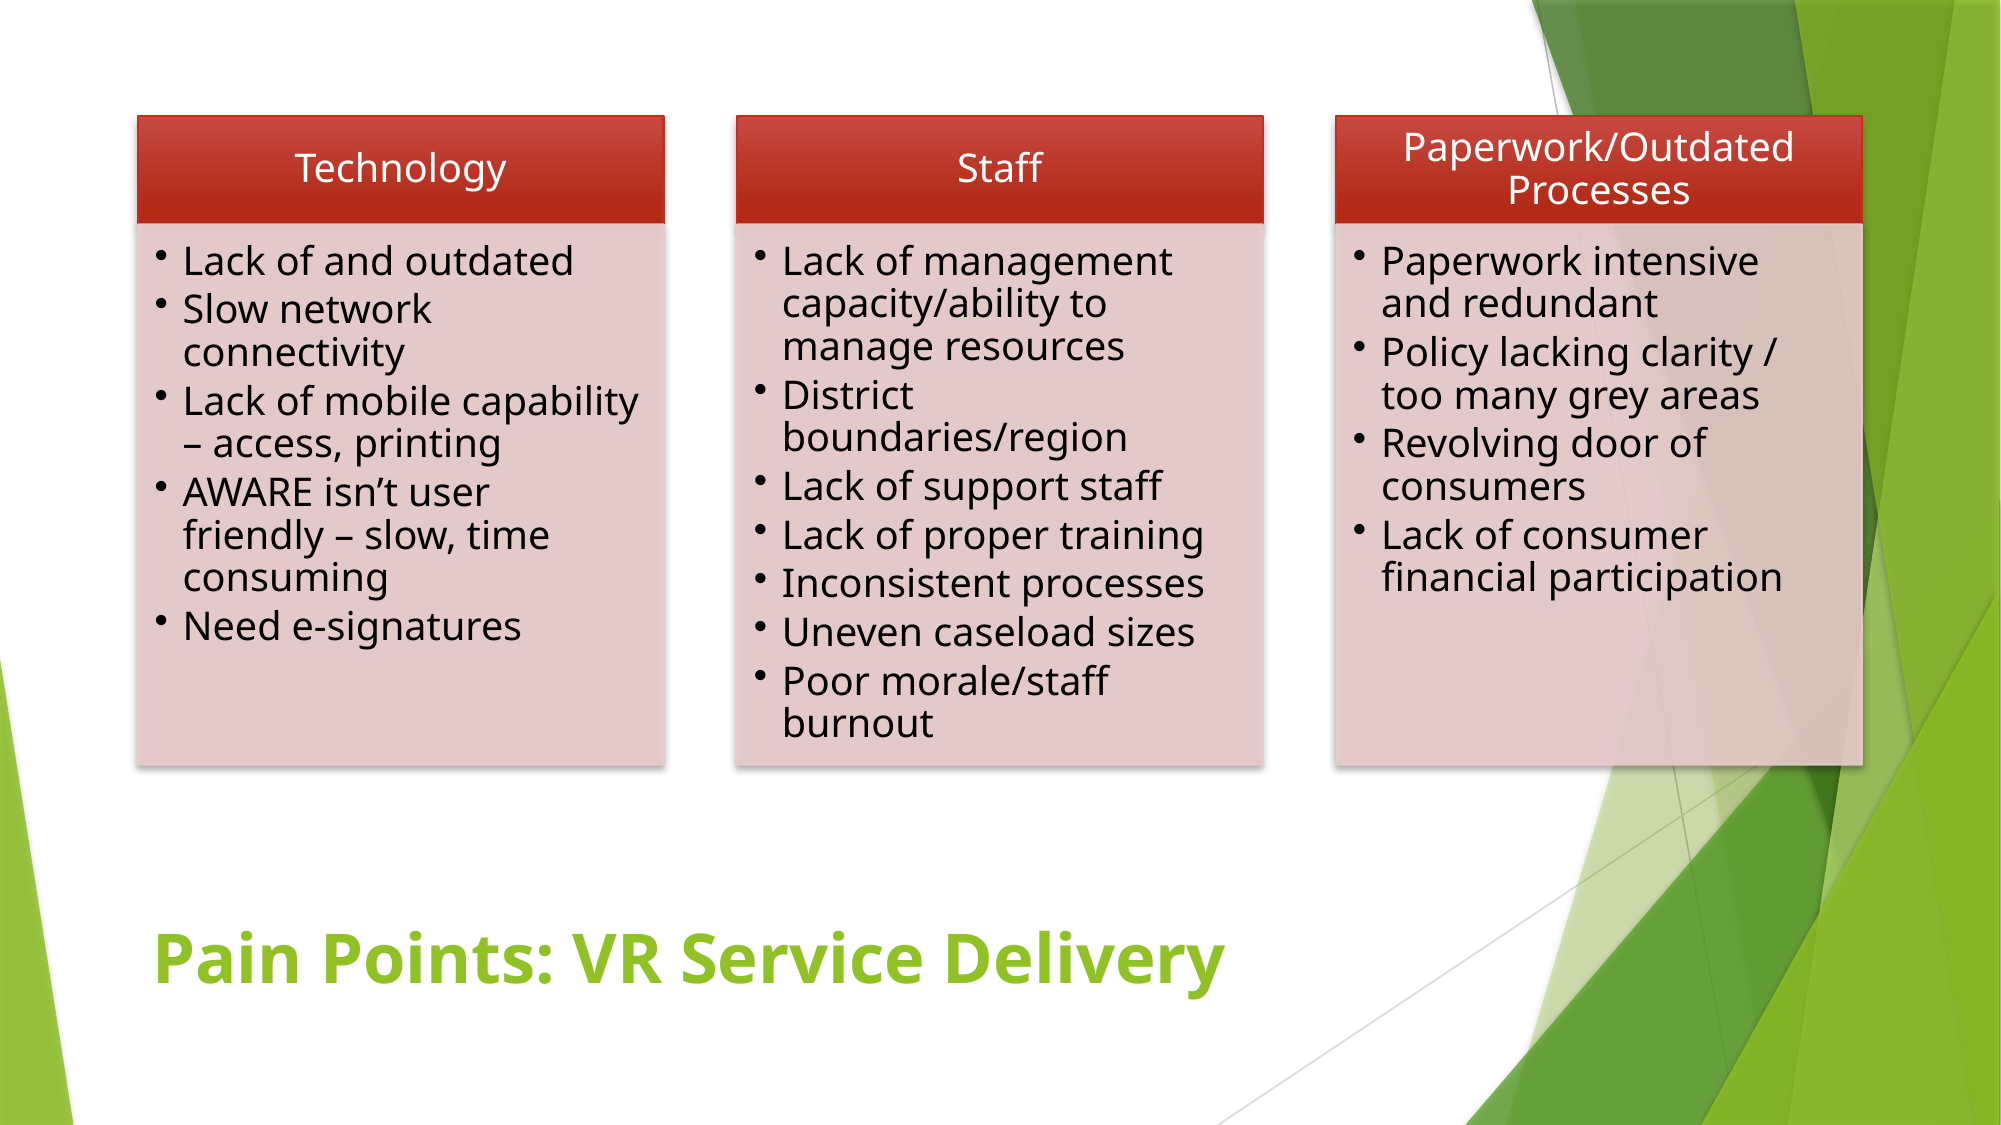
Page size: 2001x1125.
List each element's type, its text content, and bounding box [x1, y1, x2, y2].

title Pain Points: VR Service Delivery [137, 907, 1463, 1087]
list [136, 104, 1863, 776]
